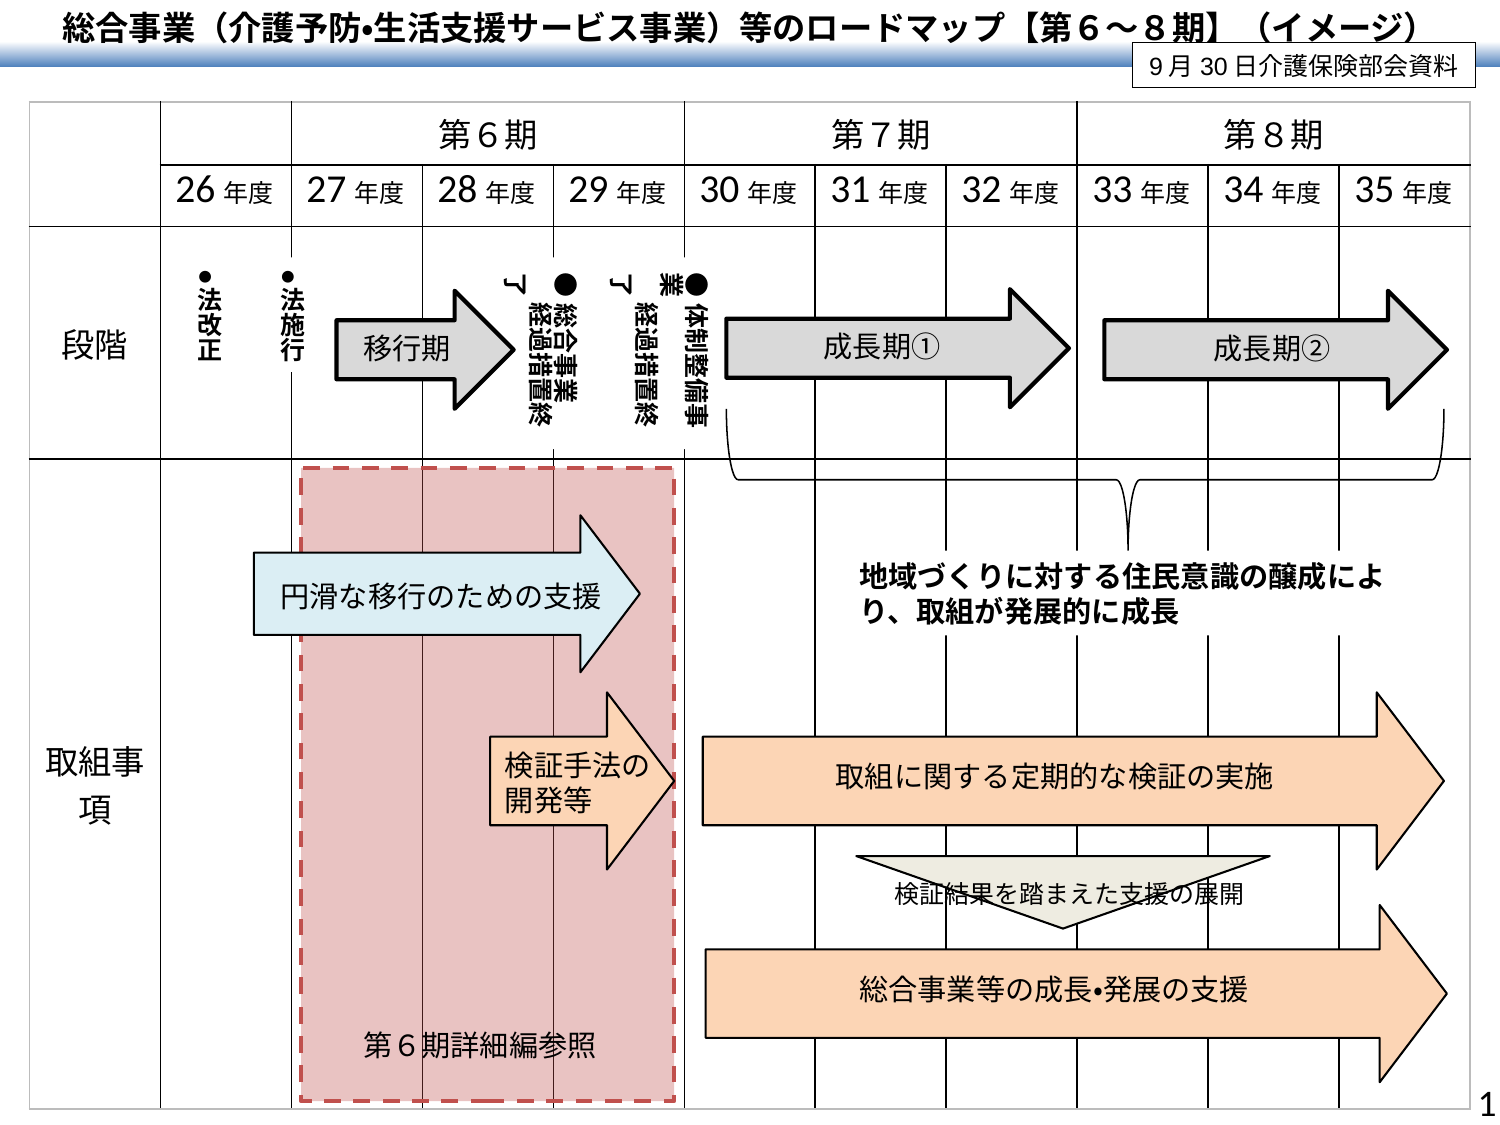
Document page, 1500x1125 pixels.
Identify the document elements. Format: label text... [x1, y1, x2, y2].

table_cell [423, 460, 553, 467]
table_cell 29年度 [554, 166, 684, 226]
table_cell [1209, 382, 1338, 408]
table_cell [1209, 1040, 1338, 1108]
table_cell [1209, 636, 1338, 734]
table_cell [816, 828, 945, 947]
table_cell [161, 460, 291, 1108]
table_header 第６期 [292, 103, 684, 164]
text_box 総合事業（介護予防・生活支援サービス事業）等のロードマップ【第６～８期】（イメージ） [0, 0, 1500, 55]
text_box 総合事業等の成長・発展の支援 [844, 964, 1400, 1014]
table_cell [816, 1040, 945, 1108]
text_box [0, 55, 1132, 67]
table_cell [1078, 828, 1207, 853]
text_box 成長期① [808, 321, 975, 371]
table_header 第８期 [1078, 103, 1469, 164]
text_box [724, 287, 1072, 408]
table_cell [1078, 227, 1207, 408]
table_cell [947, 636, 1076, 734]
table_cell [1209, 828, 1338, 947]
text_box 検証手法の 開発等 [490, 739, 693, 825]
text_box [1102, 288, 1450, 408]
table_cell [292, 460, 422, 550]
table_cell [1340, 1040, 1387, 1108]
text_box [334, 288, 494, 411]
text_box [725, 408, 1445, 550]
text_box 円滑な移行のための支援 [265, 571, 621, 621]
table_cell [1340, 227, 1469, 458]
table_header [30, 103, 160, 226]
table_cell [161, 227, 291, 458]
table_cell [1340, 460, 1469, 1071]
table_cell 30年度 [685, 166, 814, 226]
text_box 取組に関する定期的な検証の実施 [820, 751, 1376, 802]
table_cell [947, 917, 1076, 947]
text_box ●体制整備事業 経過措置終了 [633, 257, 715, 450]
text_box 移行期 [348, 322, 514, 373]
table_cell [1078, 917, 1207, 947]
text_box [854, 853, 1272, 871]
table_cell [292, 637, 422, 1108]
table_cell [947, 227, 1076, 408]
table_cell [816, 380, 945, 408]
table_cell 32年度 [947, 166, 1076, 226]
table_cell [554, 825, 684, 1108]
text_box [488, 690, 646, 872]
text_box 成長期② [1198, 322, 1365, 373]
table_cell 取組事項 [30, 460, 160, 1108]
text_box [299, 466, 676, 1103]
text_box 第６期詳細編参照 [348, 1019, 621, 1070]
table_cell [1078, 481, 1127, 550]
table_cell [685, 227, 814, 458]
table_header [161, 103, 291, 164]
text_box ●総合事業 経過措置終了 [503, 257, 584, 450]
table_cell [1078, 1040, 1207, 1108]
table_cell 31年度 [816, 166, 945, 226]
text_box [700, 690, 1446, 872]
table_cell [947, 1040, 1076, 1108]
table_cell [685, 460, 814, 1108]
table_cell [1078, 636, 1207, 734]
table_cell 34年度 [1209, 166, 1338, 226]
text_box 地域づくりに対する住民意識の醸成により、取組が発展的に成長 [844, 550, 1412, 636]
text_box [251, 513, 642, 675]
text_box [1023, 917, 1103, 931]
table_cell [947, 828, 1076, 853]
table_cell [292, 372, 422, 458]
table_cell 35年度 [1340, 166, 1469, 226]
text_box ● 法施行 [265, 257, 337, 372]
table_cell 28年度 [423, 166, 553, 226]
table_cell [292, 227, 422, 318]
table_cell [423, 1102, 553, 1108]
text_box [703, 903, 1449, 1085]
text_box ● 法改正 [182, 257, 254, 372]
table_cell [554, 227, 684, 458]
text_box 検証結果を踏まえた支援の展開 [879, 871, 1288, 917]
table_cell [947, 481, 1076, 550]
text_box 9月30日介護保険部会資料 [1132, 42, 1476, 88]
table_cell 33年度 [1078, 166, 1207, 226]
text_box 1 [1387, 1071, 1500, 1125]
table_cell 26年度 [161, 166, 291, 226]
table_cell [554, 460, 684, 739]
table_cell [423, 227, 553, 322]
table_cell [423, 373, 553, 458]
table_cell [1209, 481, 1338, 550]
table_cell [816, 481, 945, 734]
table_cell [816, 227, 945, 316]
table_header 第７期 [685, 103, 1076, 164]
table_cell 27年度 [292, 166, 422, 226]
table_cell [1209, 227, 1338, 318]
table_cell 段階 [30, 227, 160, 458]
table_cell [1129, 481, 1207, 550]
text_box [1476, 55, 1500, 67]
